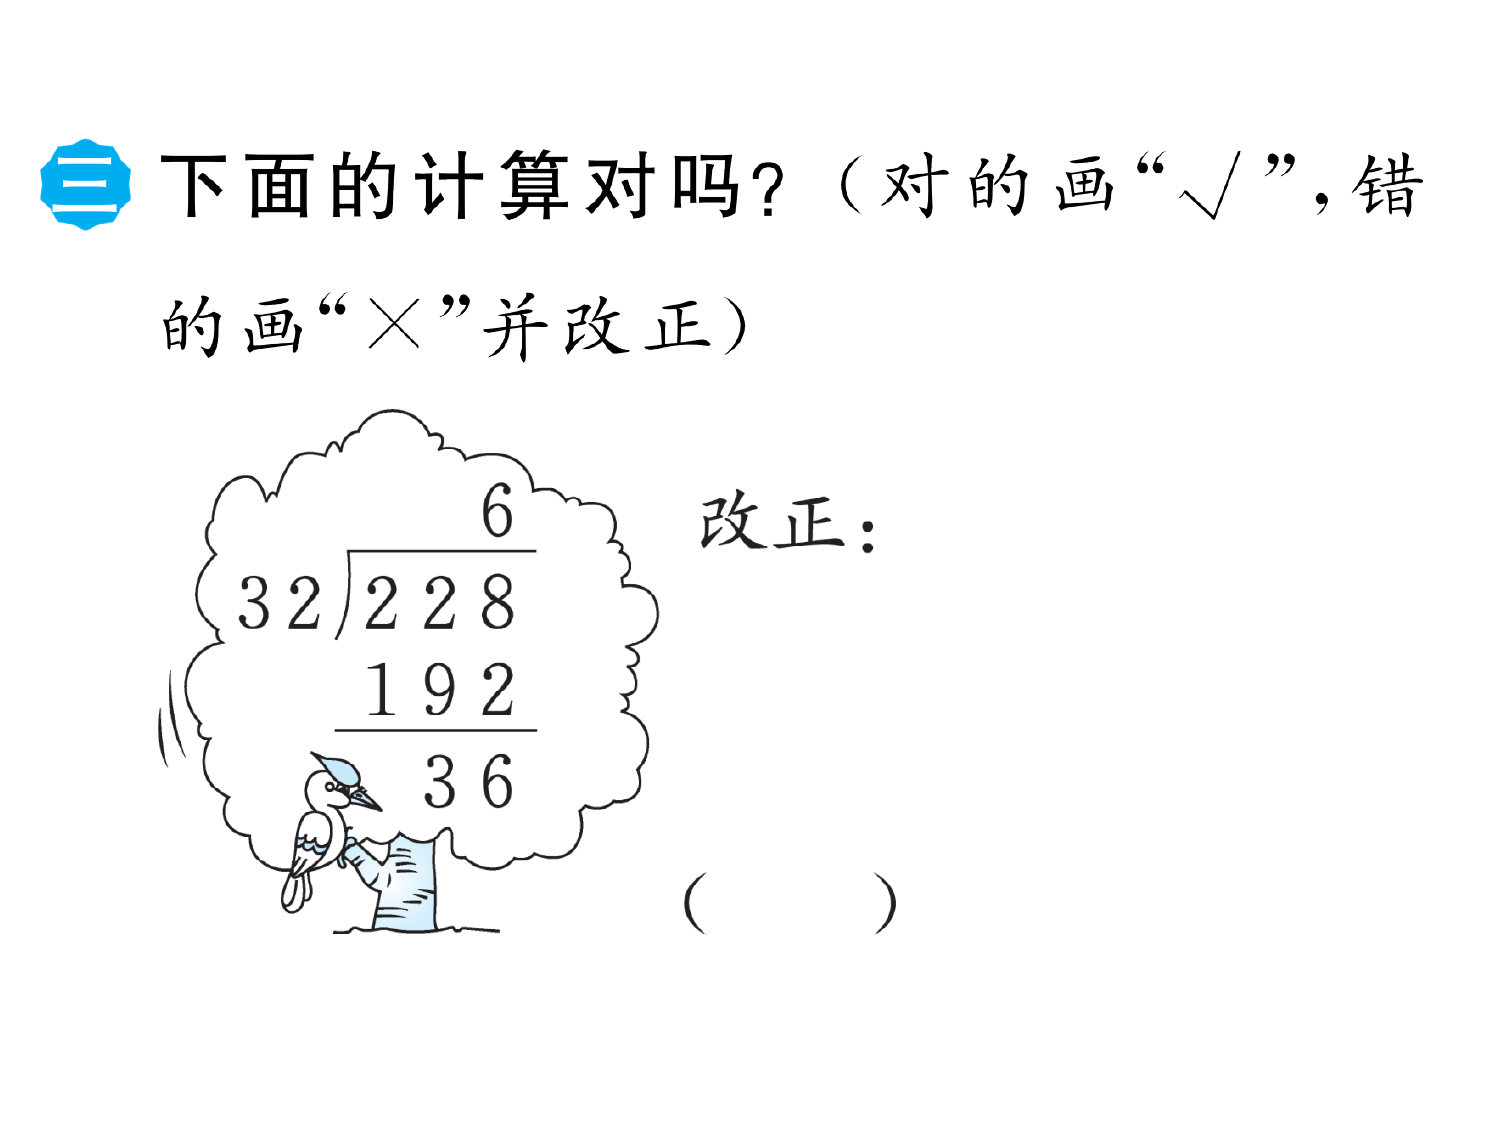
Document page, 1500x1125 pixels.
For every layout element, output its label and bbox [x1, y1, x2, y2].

picture [35, 117, 1500, 974]
